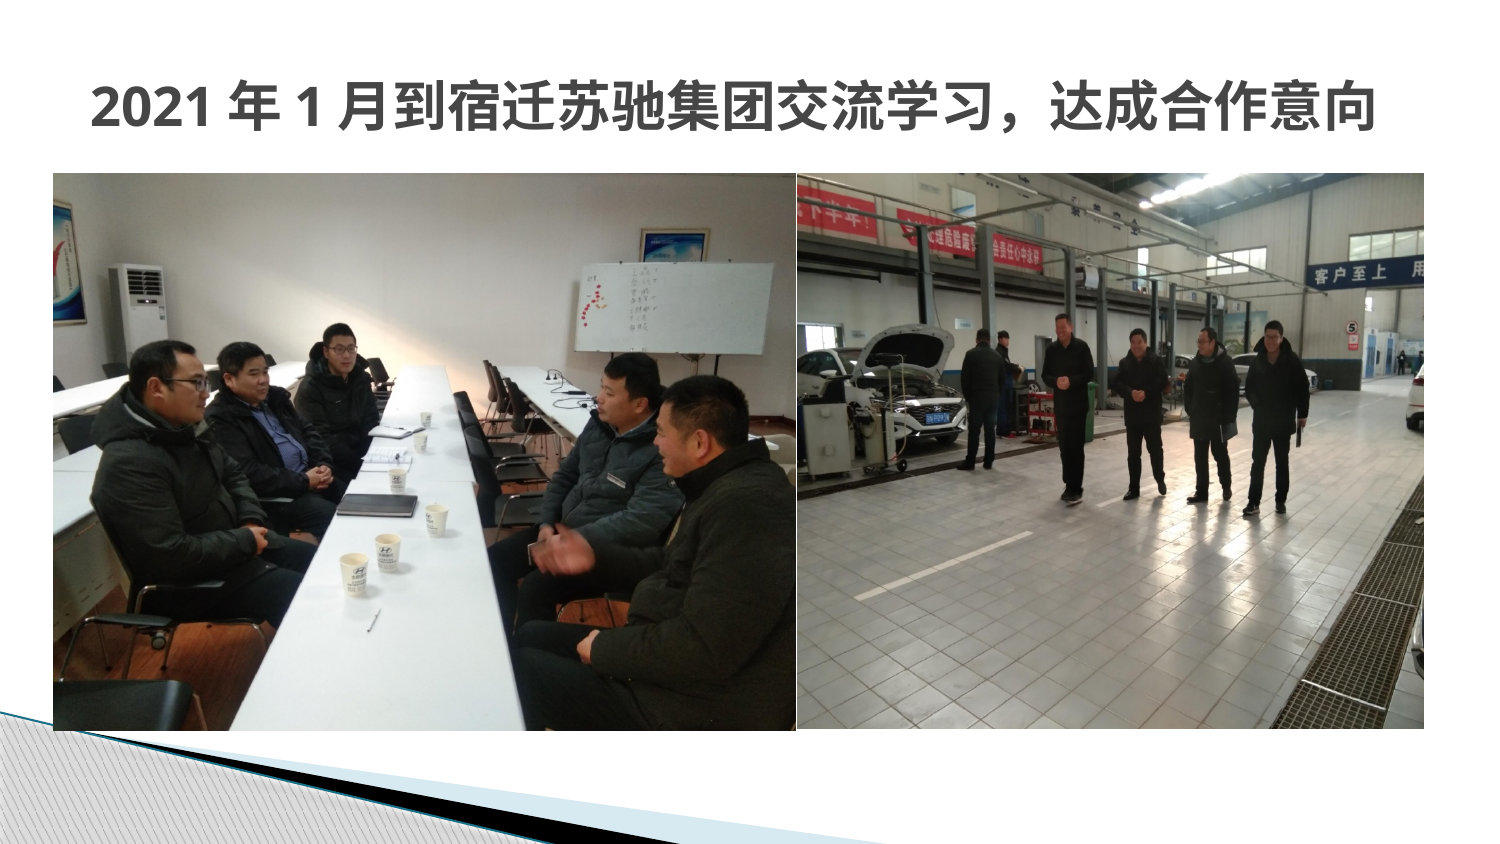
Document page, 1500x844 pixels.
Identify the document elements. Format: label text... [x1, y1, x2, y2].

picture [796, 173, 1424, 730]
title 2021年1月到宿迁苏驰集团交流学习，达成合作意向 [75, 33, 1425, 175]
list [52, 173, 796, 731]
